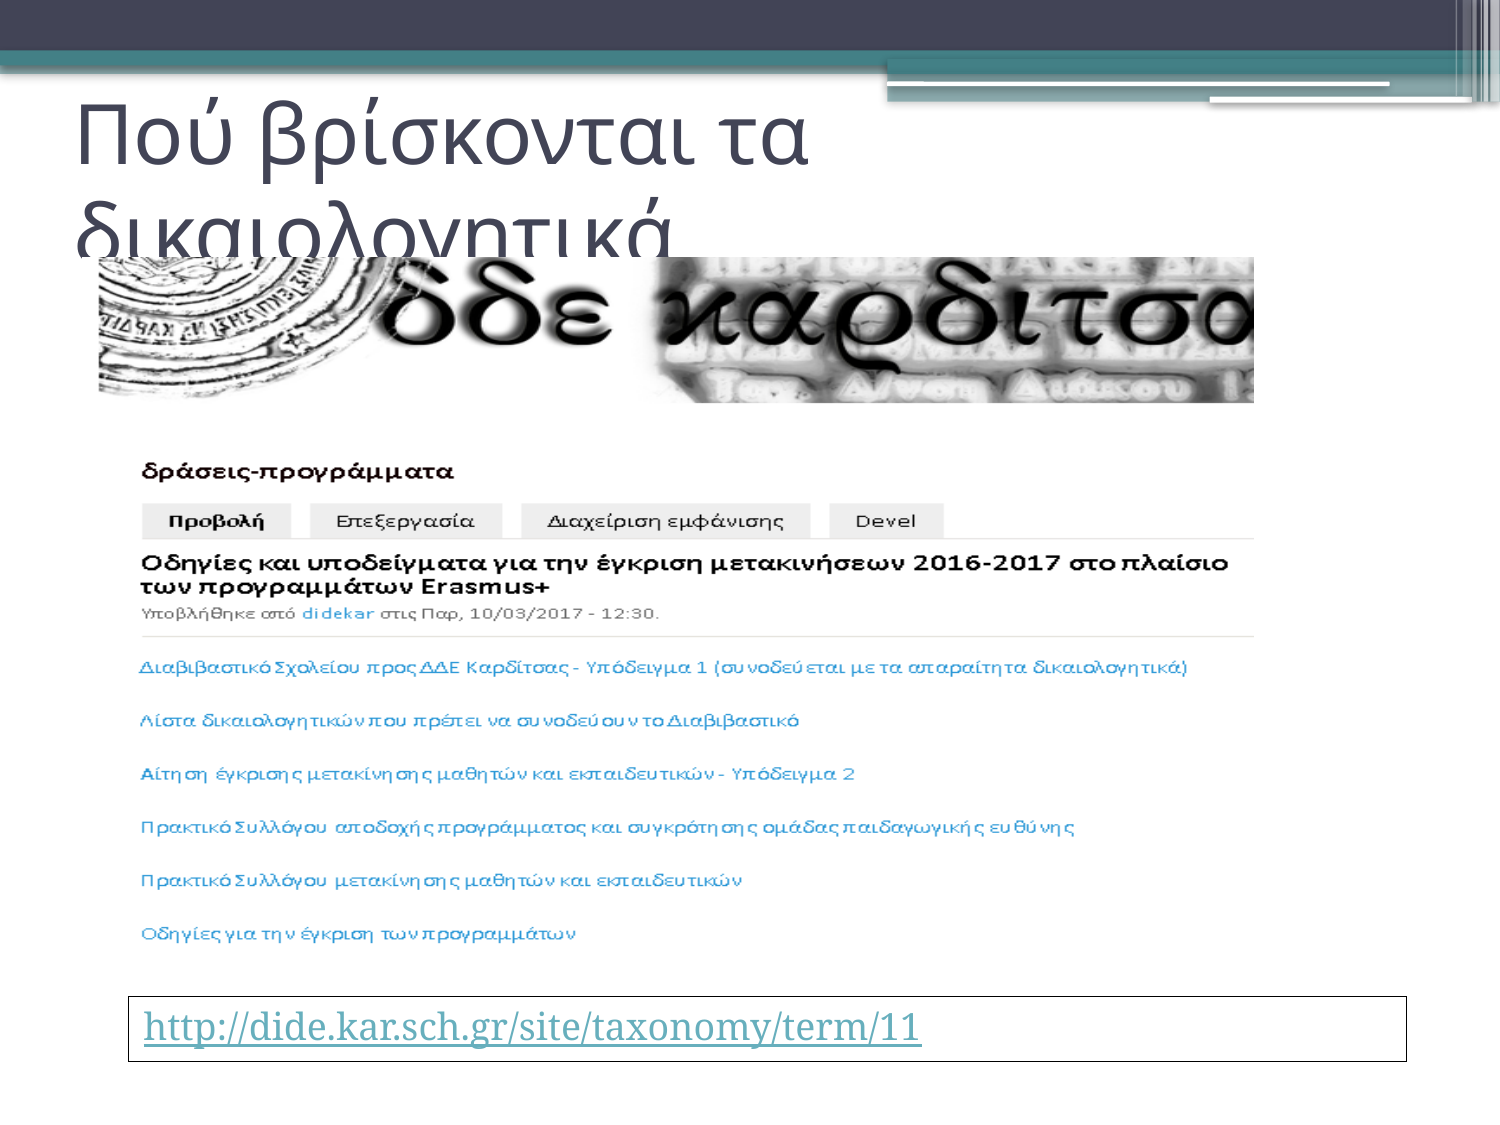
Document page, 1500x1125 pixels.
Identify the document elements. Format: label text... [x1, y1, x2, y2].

text_box http://dide.kar.sch.gr/site/taxonomy/term/11 [128, 996, 1407, 1062]
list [81, 257, 1255, 968]
title Πού βρίσκονται τα δικαιολογητικά [58, 93, 1409, 269]
